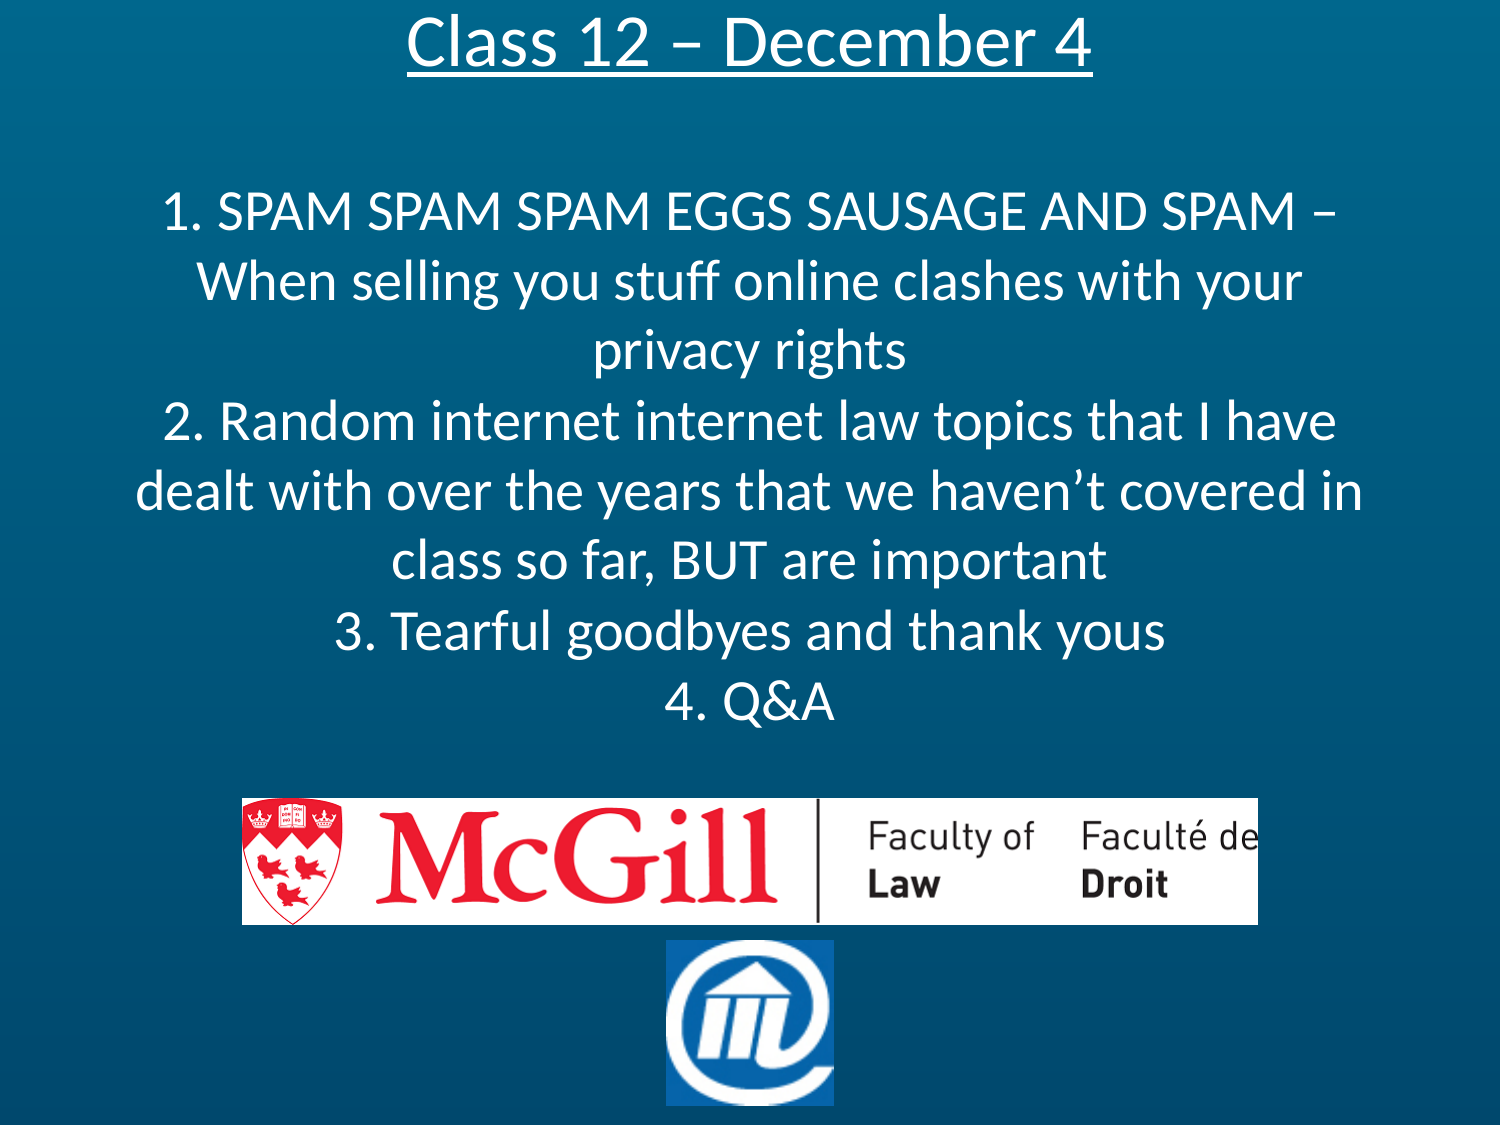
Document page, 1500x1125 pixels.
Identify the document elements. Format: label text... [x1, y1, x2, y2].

picture [243, 799, 1257, 924]
picture [667, 941, 833, 1105]
title Class 12 – December 4 1. SPAM SPAM SPAM EGGS SAUSAGE AND SPAM – When selling you stuff online clashes with your privacy rights 2. Random internet internet law topics that I have dealt with over the years that we haven’t covered in class so far, BUT are important 3. Tearful goodbyes and thank yous 4. Q&A [112, 0, 1388, 764]
